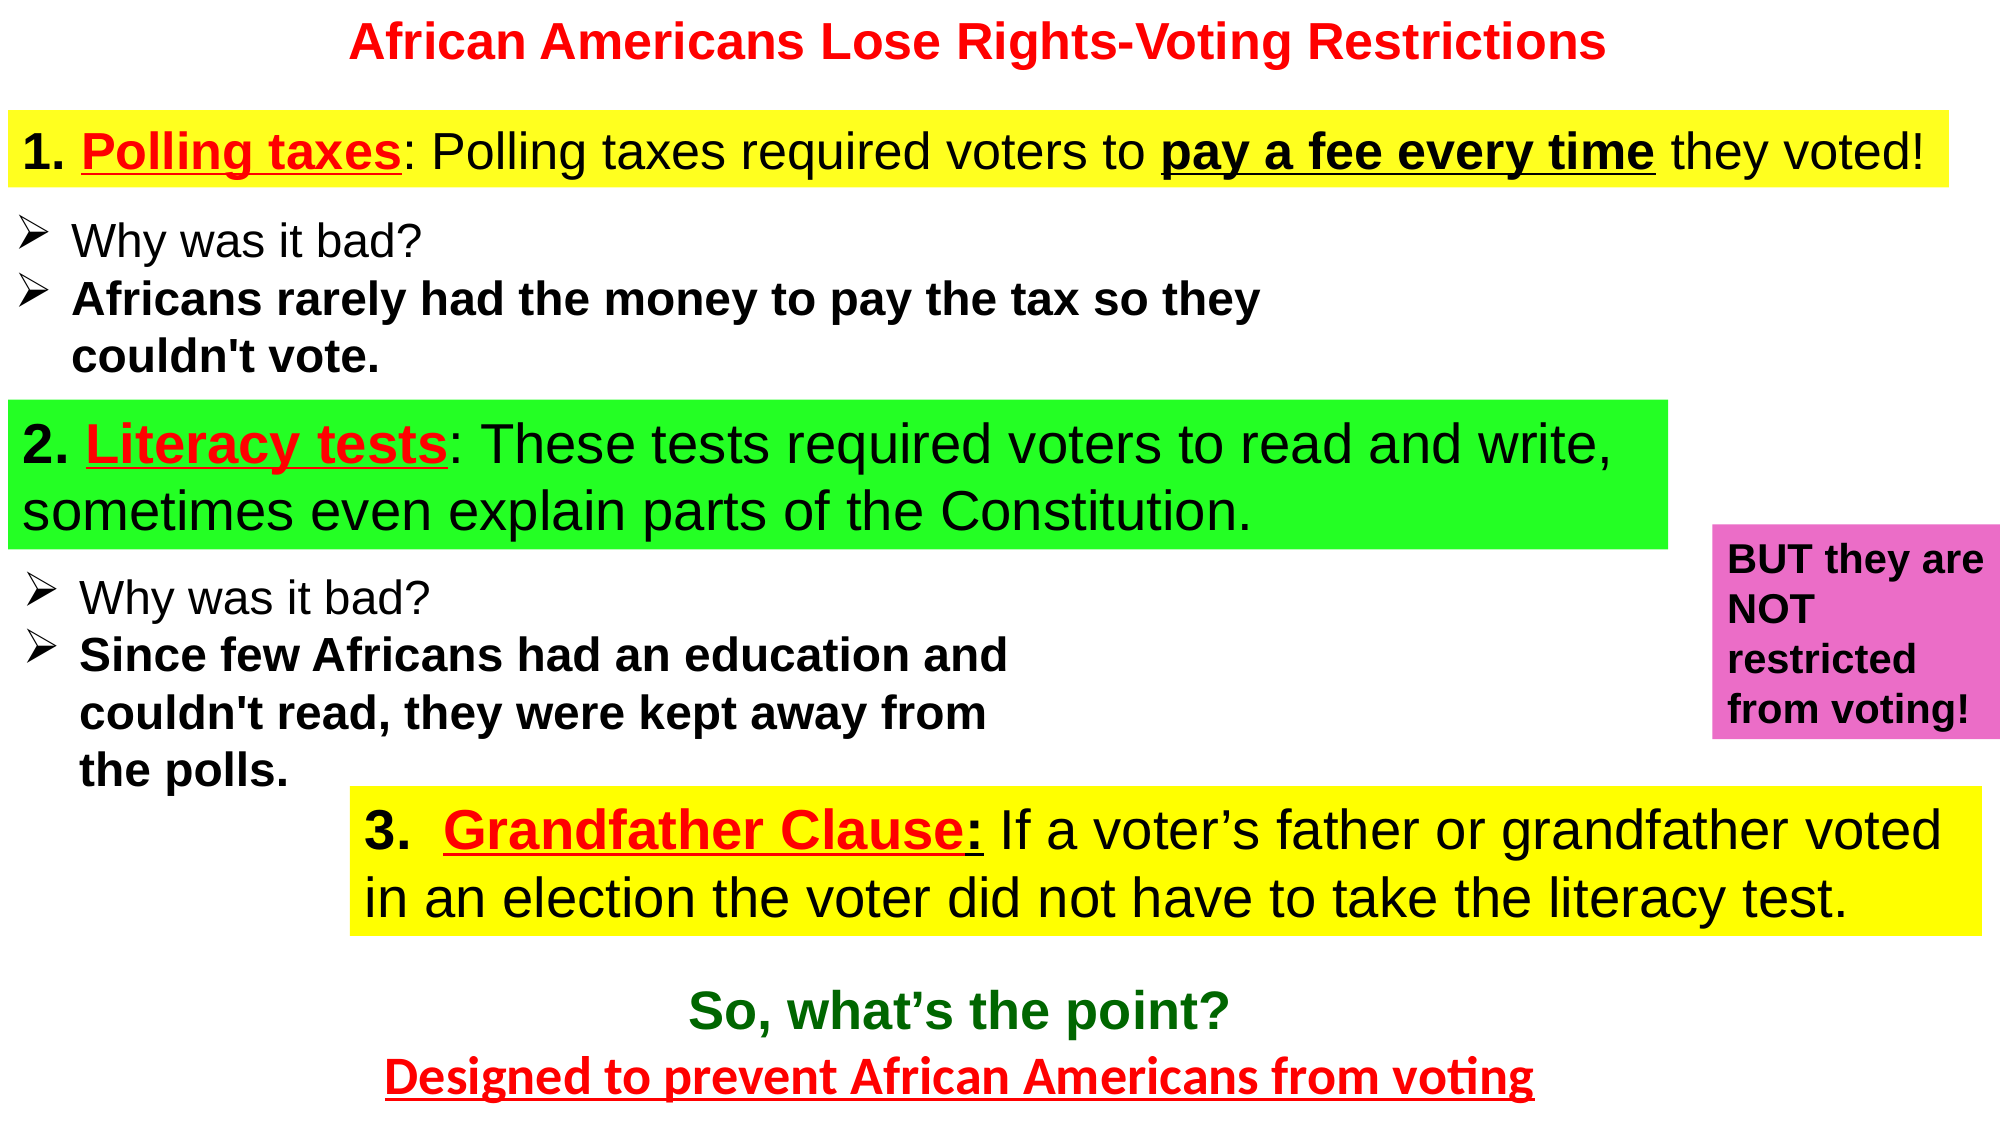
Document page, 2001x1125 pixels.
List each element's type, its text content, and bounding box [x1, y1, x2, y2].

text_box 1. Polling taxes: Polling taxes required voters to pay a fee every time they voted! [8, 110, 1949, 188]
text_box So, what’s the point? Designed to prevent African Americans from voting [310, 967, 1611, 1125]
text_box 2. Literacy tests: These tests required voters to read and write, sometimes even explain parts of the Constitution. [8, 399, 1669, 550]
text_box 3. Grandfather Clause: If a voter’s father or grandfather voted in an election the voter did not have to take the literacy test. [349, 786, 1982, 936]
text_box BUT they are NOT restricted from voting! [1712, 524, 2000, 740]
text_box Why was it bad? Since few Africans had an education and couldn't read, they were kept away from the polls. [8, 559, 1059, 804]
text_box African Americans Lose Rights-Voting Restrictions [42, 0, 1915, 110]
text_box Why was it bad? Africans rarely had the money to pay the tax so they couldn't vote. [0, 202, 1397, 390]
